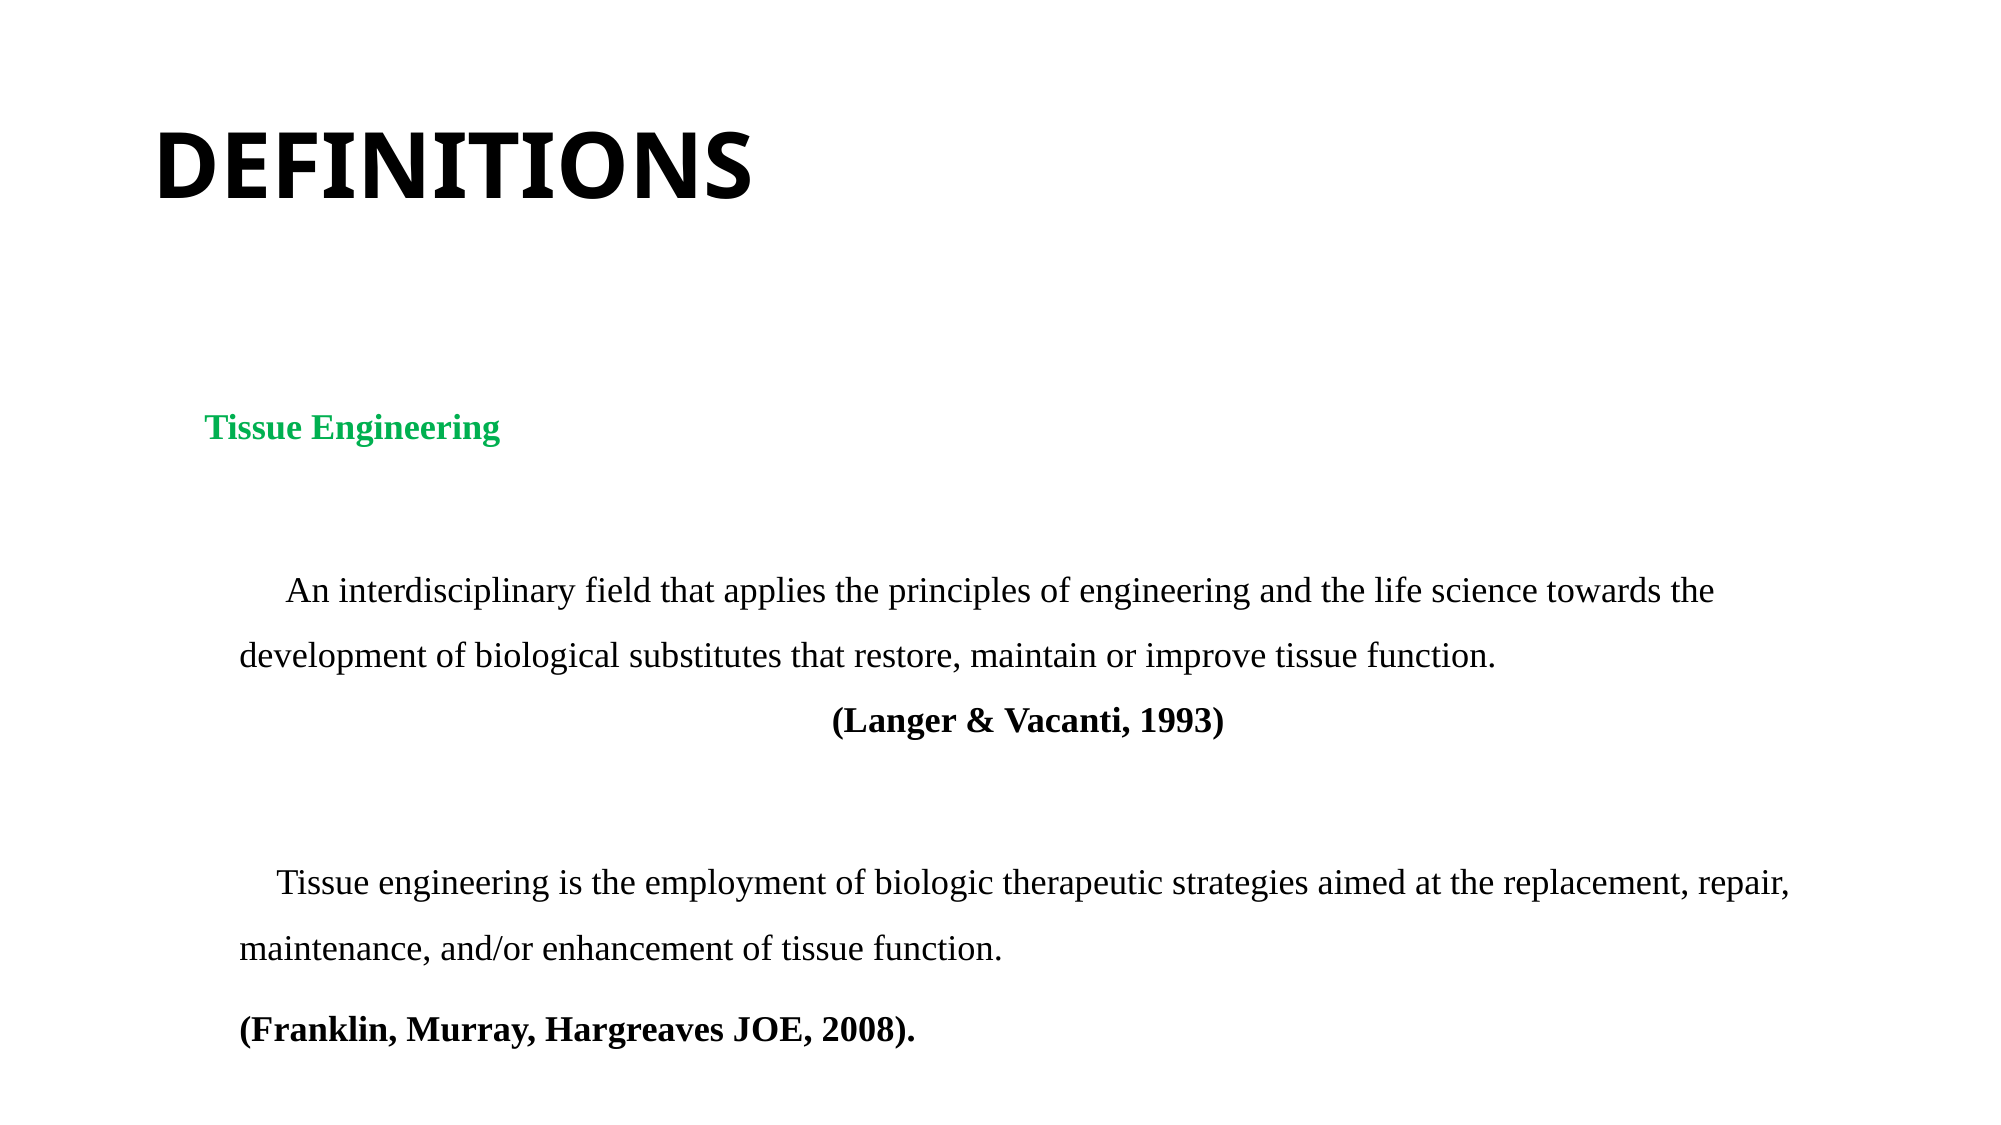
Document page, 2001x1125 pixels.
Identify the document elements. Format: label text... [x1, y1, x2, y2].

list Tissue Engineering An interdisciplinary field that applies the principles of engineering and the life science towards the development of biological substitutes that restore, maintain or improve tissue function. (Langer & Vacanti, 1993) Tissue engineering is the employment of biologic therapeutic strategies aimed at the replacement, repair, maintenance, and/or enhancement of tissue function. (Franklin, Murray, Hargreaves JOE, 2008). [189, 373, 1850, 1063]
title DEFINITIONS [137, 59, 1863, 278]
